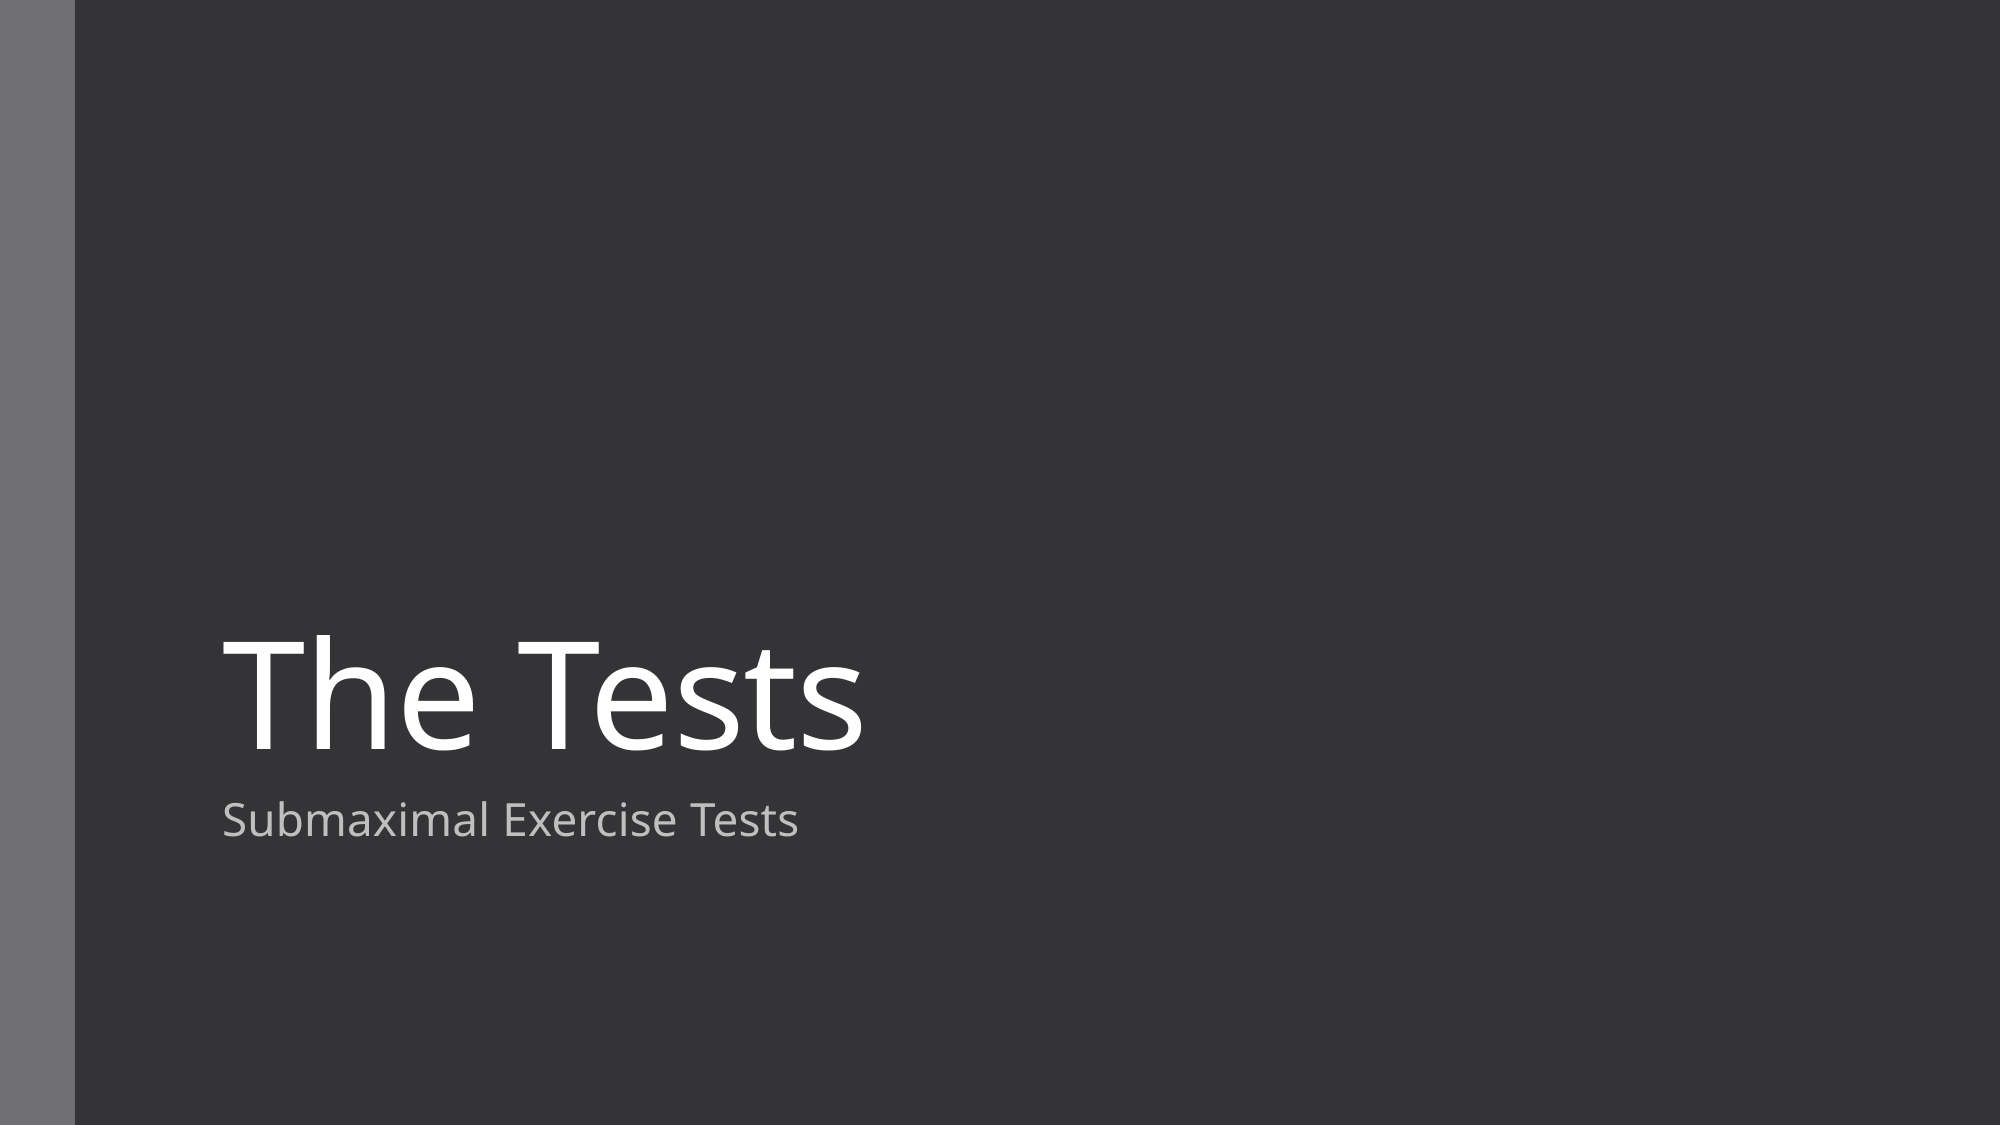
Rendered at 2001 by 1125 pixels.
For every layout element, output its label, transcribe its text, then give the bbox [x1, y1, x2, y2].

subtitle Submaximal Exercise Tests [206, 787, 1752, 1065]
title The Tests [206, 124, 1752, 787]
